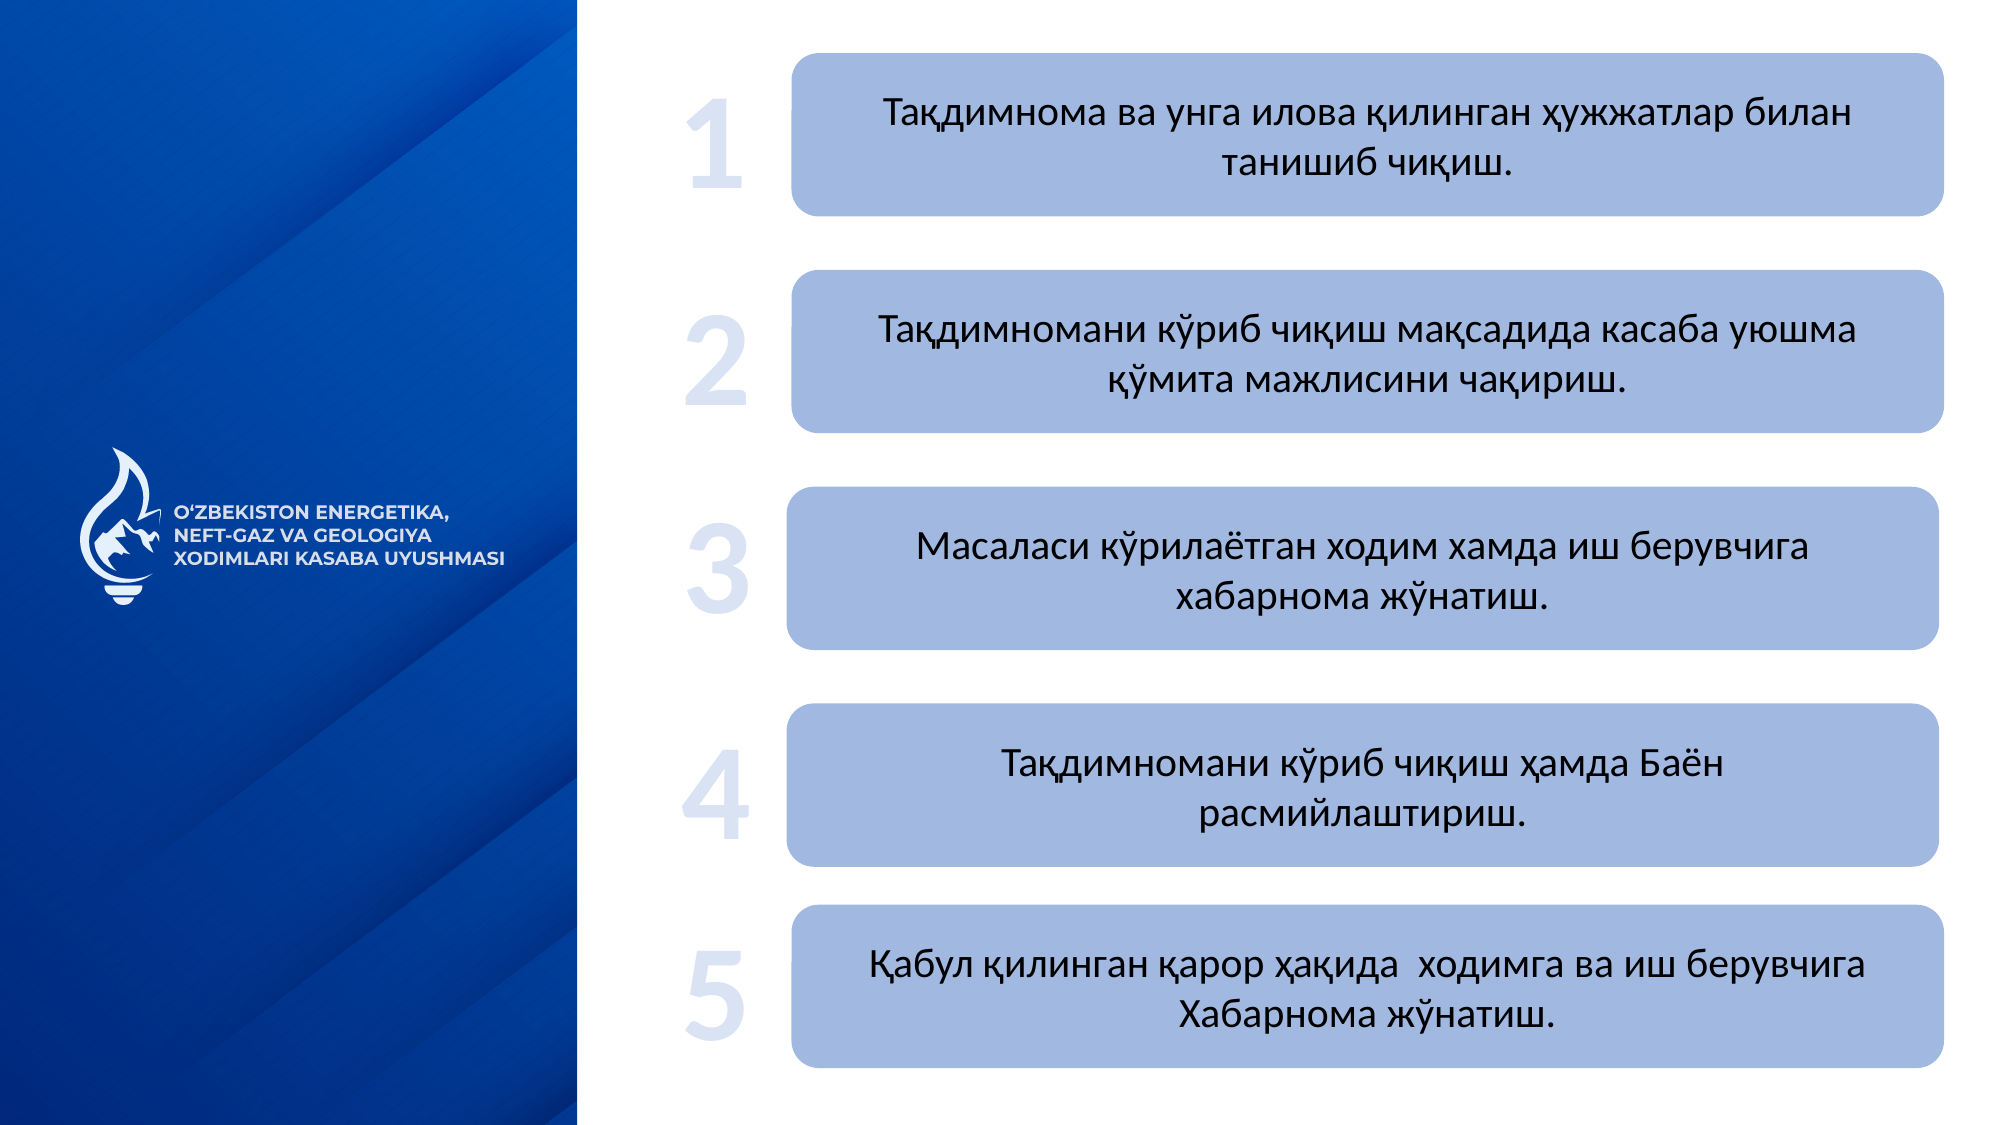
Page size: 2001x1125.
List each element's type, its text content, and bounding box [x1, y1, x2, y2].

text_box Масаласи кўрилаётган ходим хамда иш берувчига хабарнома жўнатиш. [835, 510, 1890, 625]
text_box Қабул қилинган қарор ҳақида ходимга ва иш берувчига Хабарнома жўнатиш. [840, 928, 1895, 1044]
text_box 4 [666, 694, 767, 875]
text_box [786, 486, 1940, 651]
text_box [791, 904, 1945, 1069]
text_box Тақдимнома ва унга илова қилинган ҳужжатлар билан танишиб чиқиш. [840, 76, 1895, 192]
text_box Тақдимномани кўриб чиқиш ҳамда Баён расмийлаштириш. [835, 727, 1890, 842]
text_box [786, 703, 1940, 867]
text_box [791, 269, 1945, 434]
text_box 2 [666, 260, 767, 441]
text_box 1 [662, 43, 763, 224]
picture [0, 0, 578, 1125]
text_box Тақдимномани кўриб чиқиш мақсадида касаба уюшма қўмита мажлисини чақириш. [840, 293, 1895, 409]
text_box 3 [667, 468, 768, 649]
text_box 5 [666, 895, 767, 1076]
text_box [791, 53, 1945, 217]
